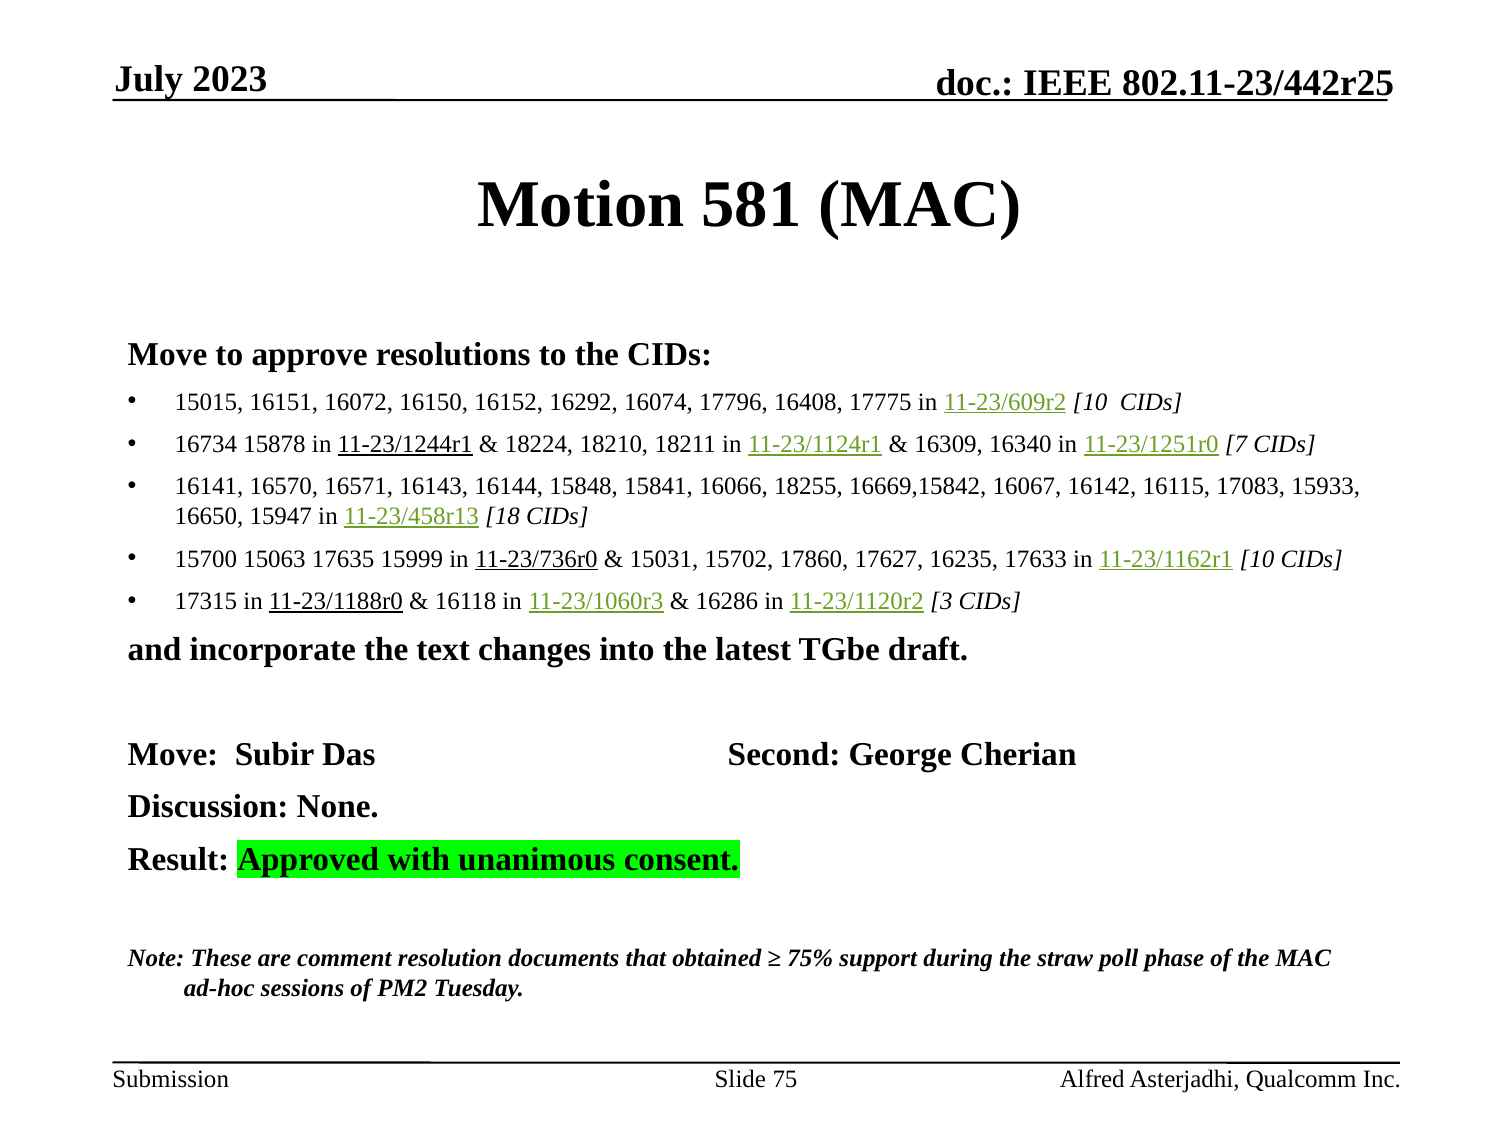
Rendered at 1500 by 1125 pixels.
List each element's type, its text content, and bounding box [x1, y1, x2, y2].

title Motion 581 (MAC) [112, 112, 1388, 288]
slide_number Slide 75 [712, 1061, 800, 1123]
list Move to approve resolutions to the CIDs: 15015, 16151, 16072, 16150, 16152, 16292, 16074, 17796, 16408, 17775 in 11-23/609r2 [10 CIDs] 16734 15878 in 11-23/1244r1 & 18224, 18210, 18211 in 11-23/1124r1 & 16309, 16340 in 11-23/1251r0 [7 CIDs] 16141, 16570, 16571, 16143, 16144, 15848, 15841, 16066, 18255, 16669,15842, 16067, 16142, 16115, 17083, 15933, 16650, 15947 in 11-23/458r13 [18 CIDs] 15700 15063 17635 15999 in 11-23/736r0 & 15031, 15702, 17860, 17627, 16235, 17633 in 11-23/1162r1 [10 CIDs] 17315 in 11-23/1188r0 & 16118 in 11-23/1060r3 & 16286 in 11-23/1120r2 [3 CIDs] and incorporate the text changes into the latest TGbe draft. Move: Subir Das Second: George Cherian Discussion: None. Result: Approved with unanimous consent. Note: These are comment resolution documents that obtained ≥ 75% support during the straw poll phase of the MAC ad-hoc sessions of PM2 Tuesday. [112, 324, 1388, 1063]
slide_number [114, 54, 423, 100]
footer Alfred Asterjadhi, Qualcomm Inc. [878, 1061, 1402, 1093]
